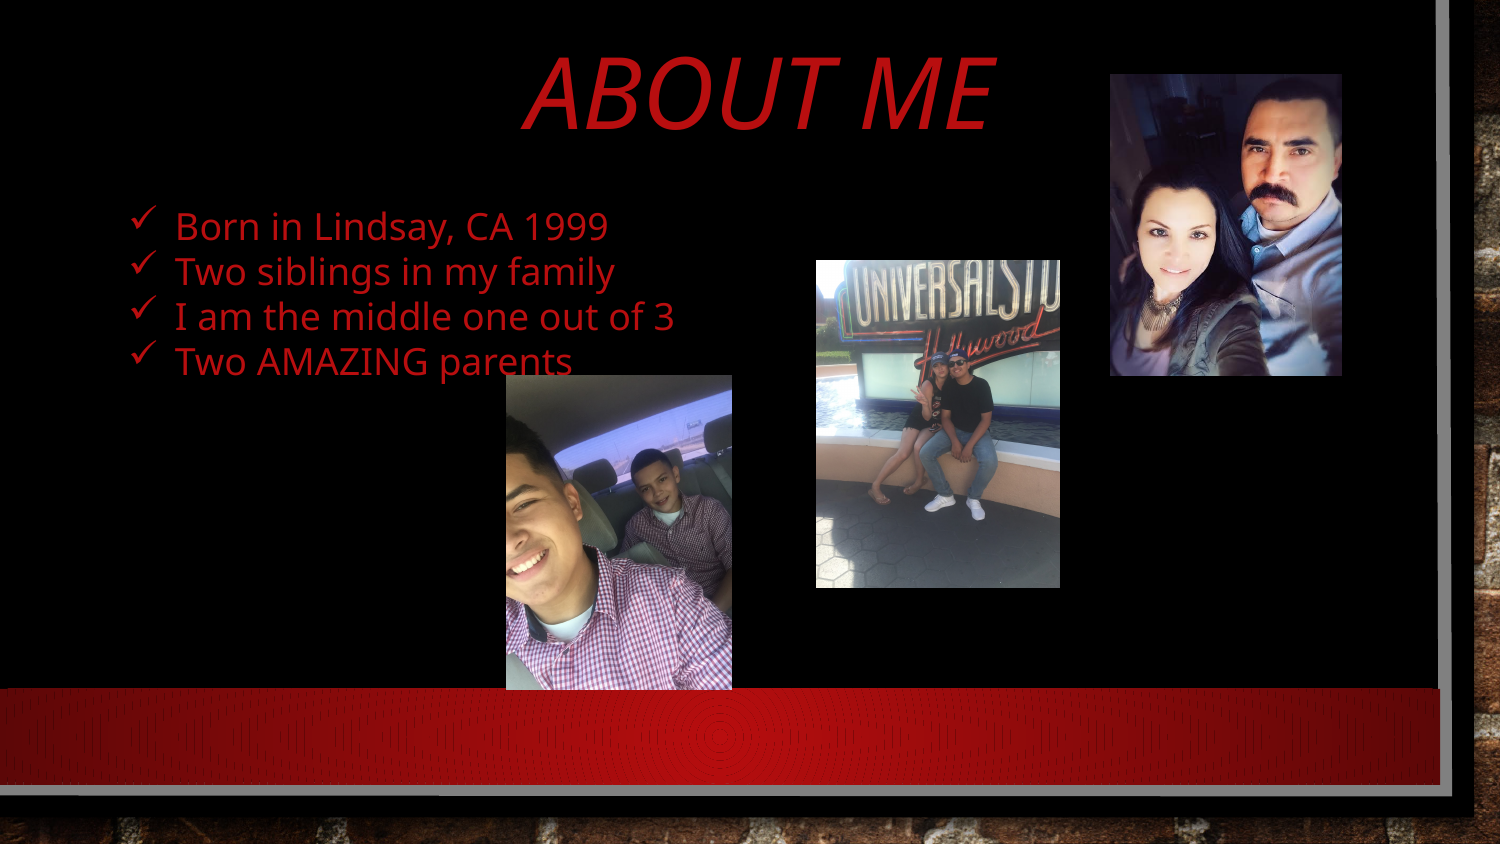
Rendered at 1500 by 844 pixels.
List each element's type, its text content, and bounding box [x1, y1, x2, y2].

picture [816, 260, 1060, 588]
picture [506, 375, 732, 690]
text_box Born in Lindsay, CA 1999 Two siblings in my family I am the middle one out of 3 Two AMAZING parents [94, 187, 785, 505]
picture [1110, 73, 1342, 376]
picture [0, 0, 1500, 844]
title About me [94, 36, 1427, 167]
